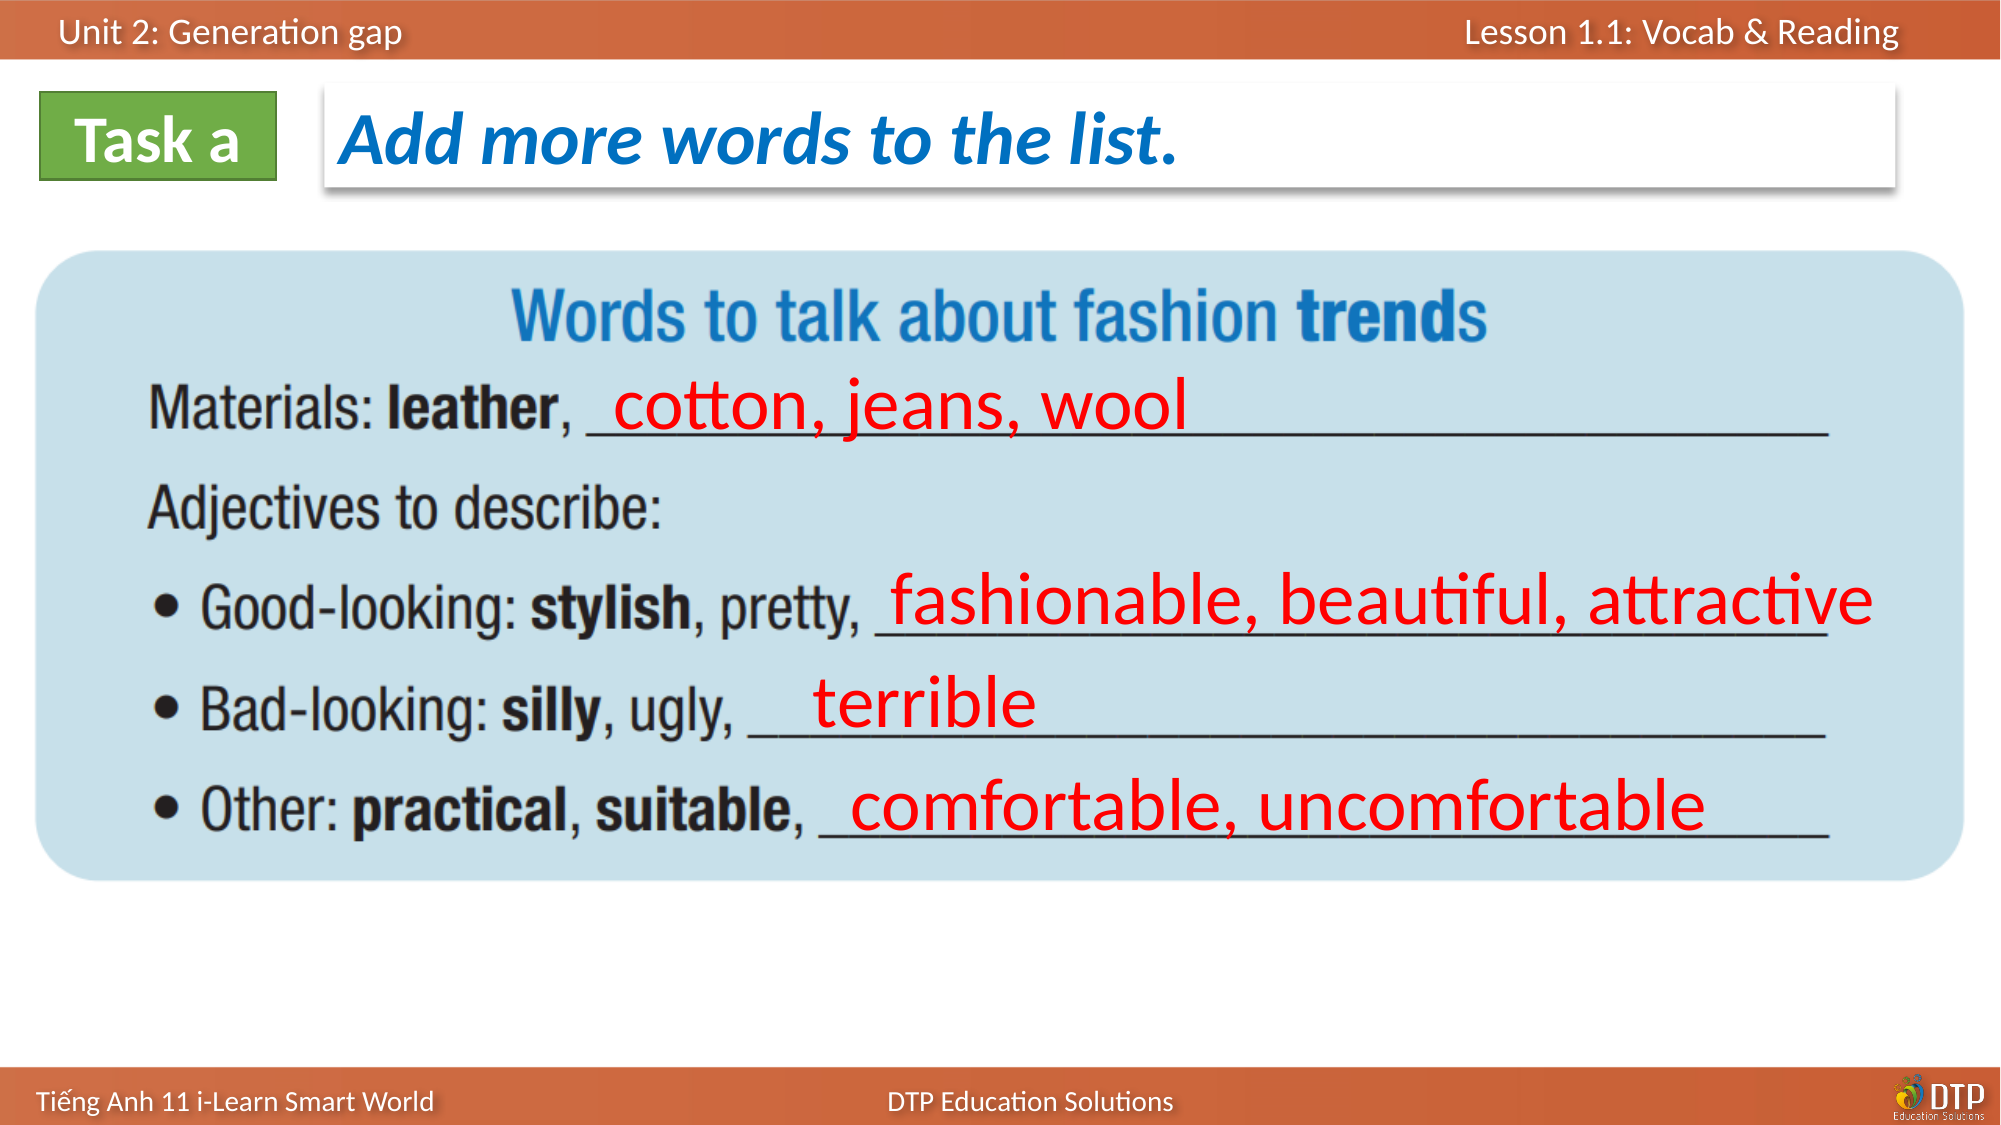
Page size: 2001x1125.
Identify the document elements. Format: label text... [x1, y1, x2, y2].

picture [0, 0, 2001, 1125]
text_box Add more words to the list. [324, 82, 1896, 188]
text_box Task a [39, 91, 277, 181]
